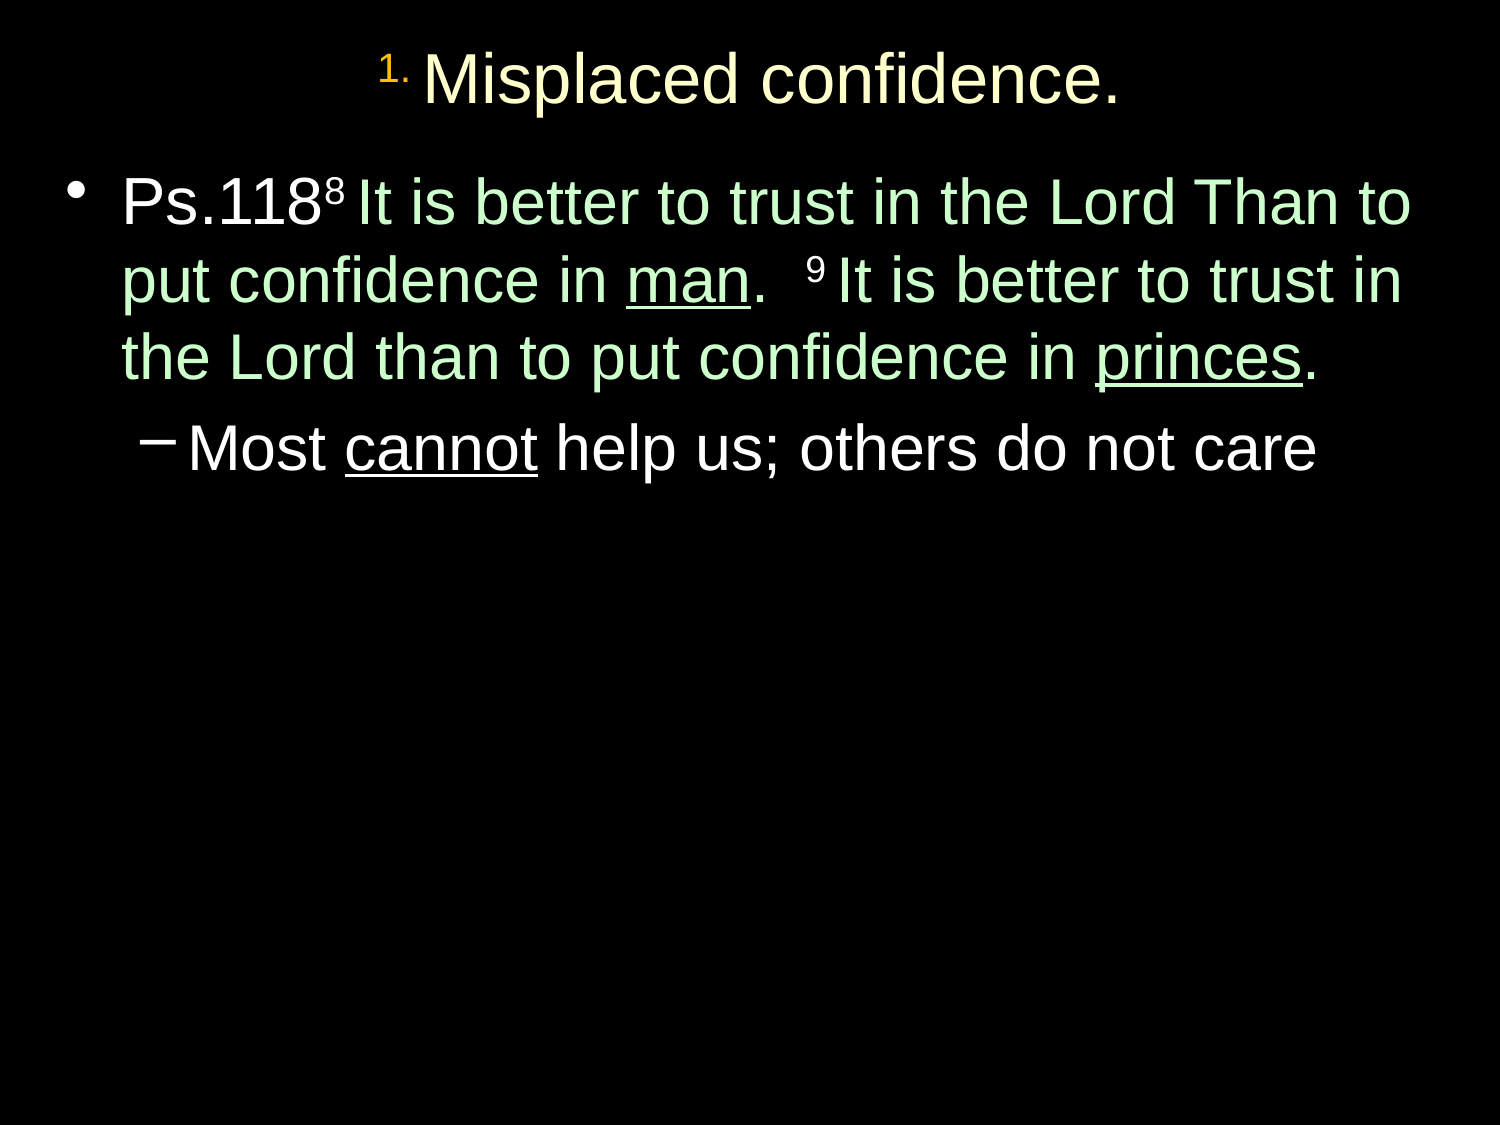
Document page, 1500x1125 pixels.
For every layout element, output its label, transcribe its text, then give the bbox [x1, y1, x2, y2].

title 1. Misplaced confidence. [75, 12, 1425, 138]
list Ps.1188 It is better to trust in the Lord Than to put confidence in man. 9 It is better to trust in the Lord than to put confidence in princes. Most cannot help us; others do not care [50, 149, 1451, 1100]
